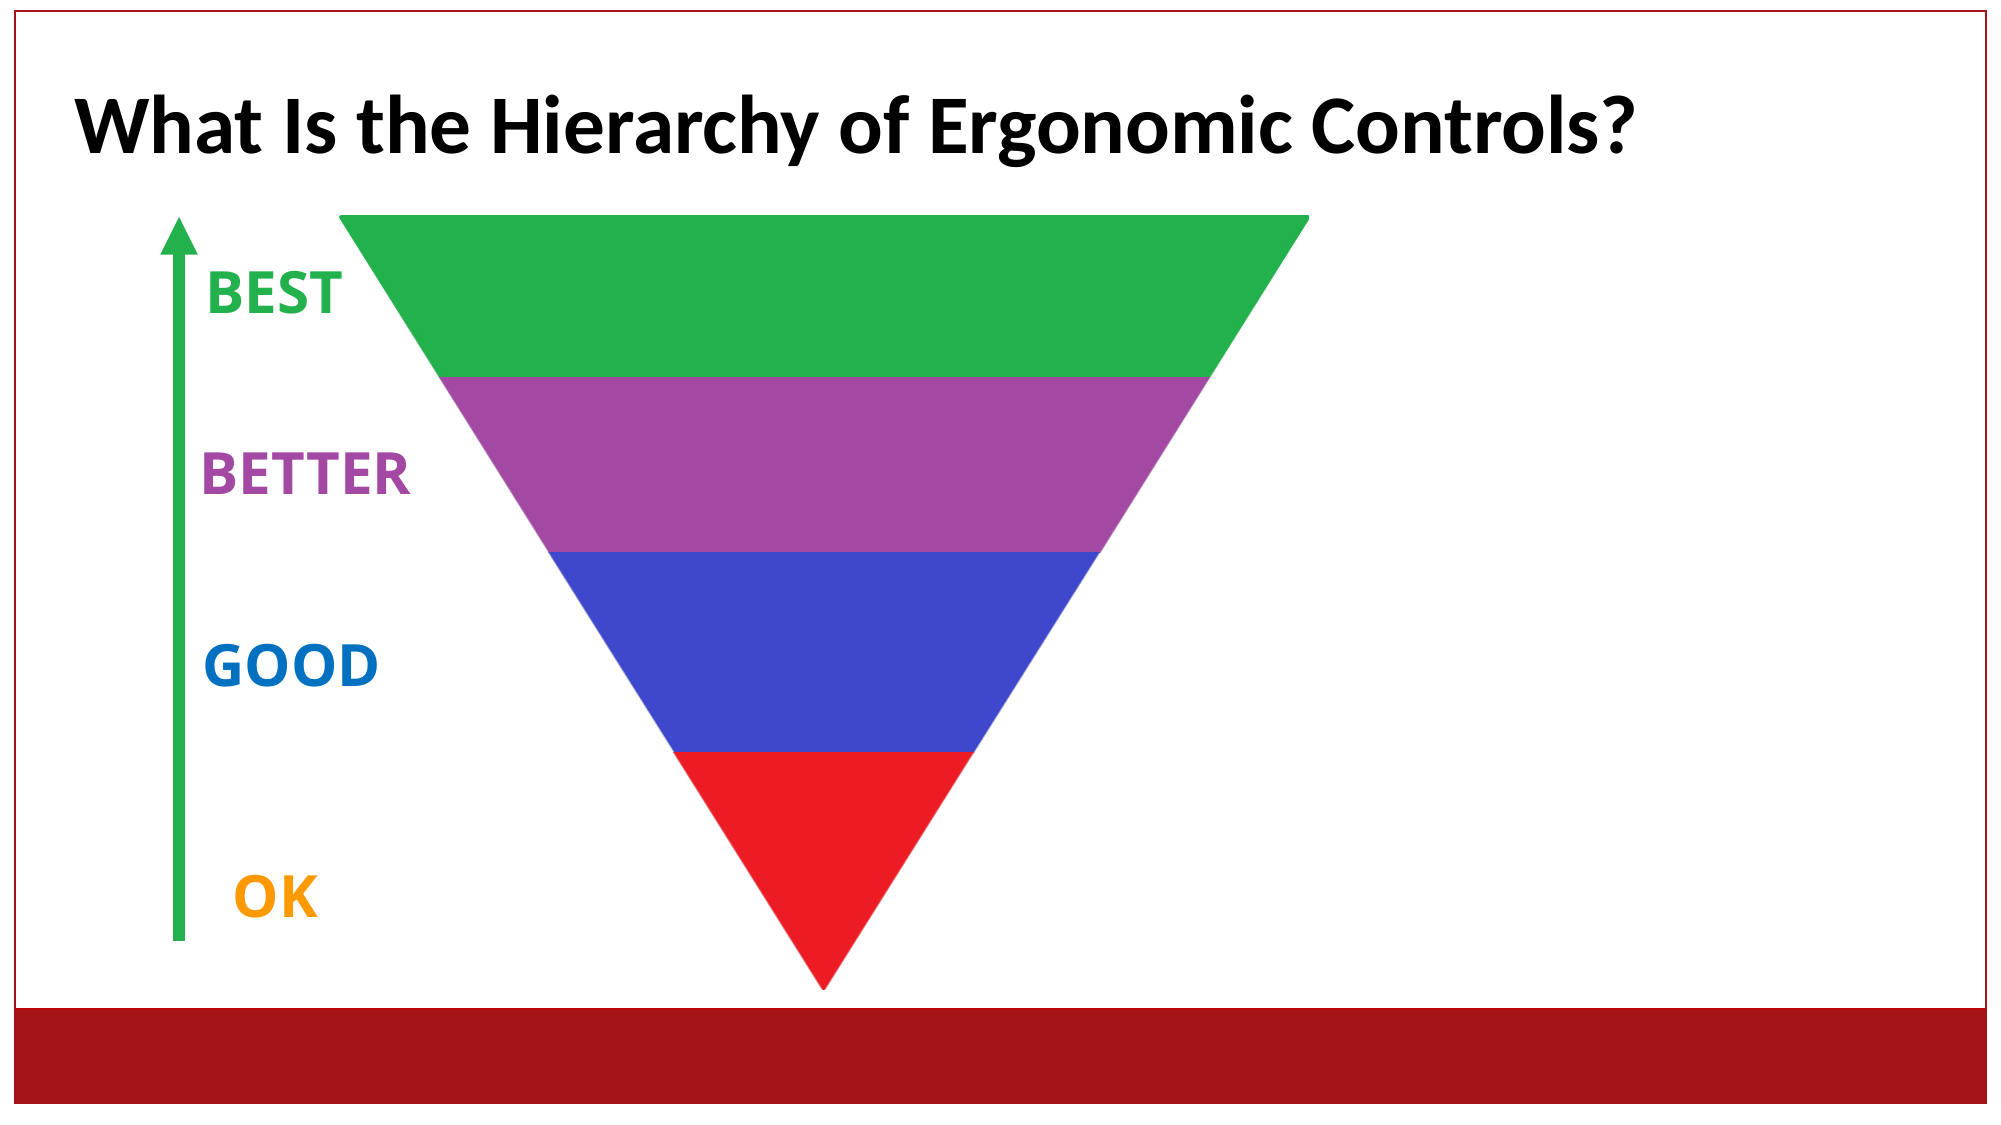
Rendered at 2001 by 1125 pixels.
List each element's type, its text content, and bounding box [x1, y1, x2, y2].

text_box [179, 215, 1310, 990]
title What Is the Hierarchy of Ergonomic Controls? [59, 28, 1785, 225]
